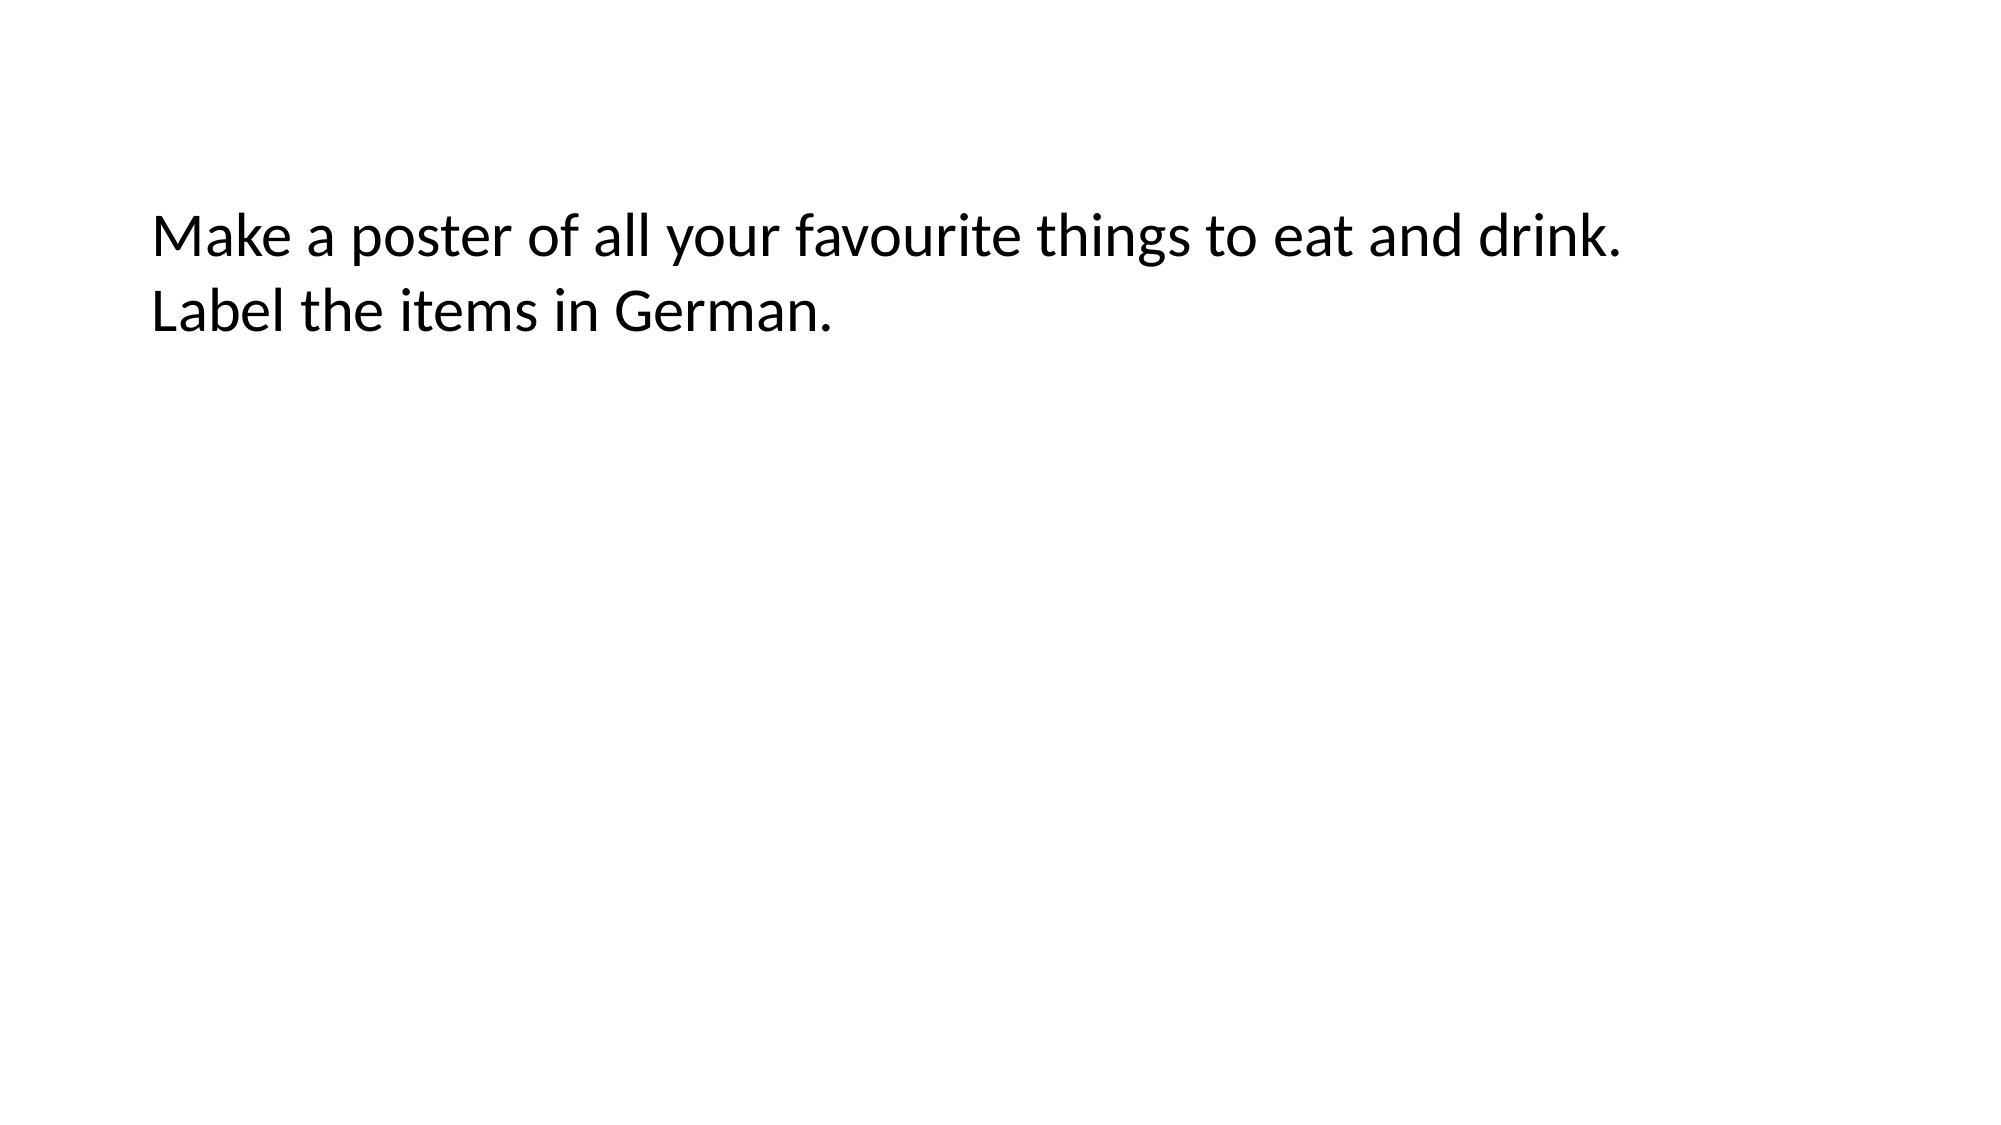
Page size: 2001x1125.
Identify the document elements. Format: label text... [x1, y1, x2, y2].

text_box Make a poster of all your favourite things to eat and drink. Label the items in German. [137, 186, 1743, 351]
